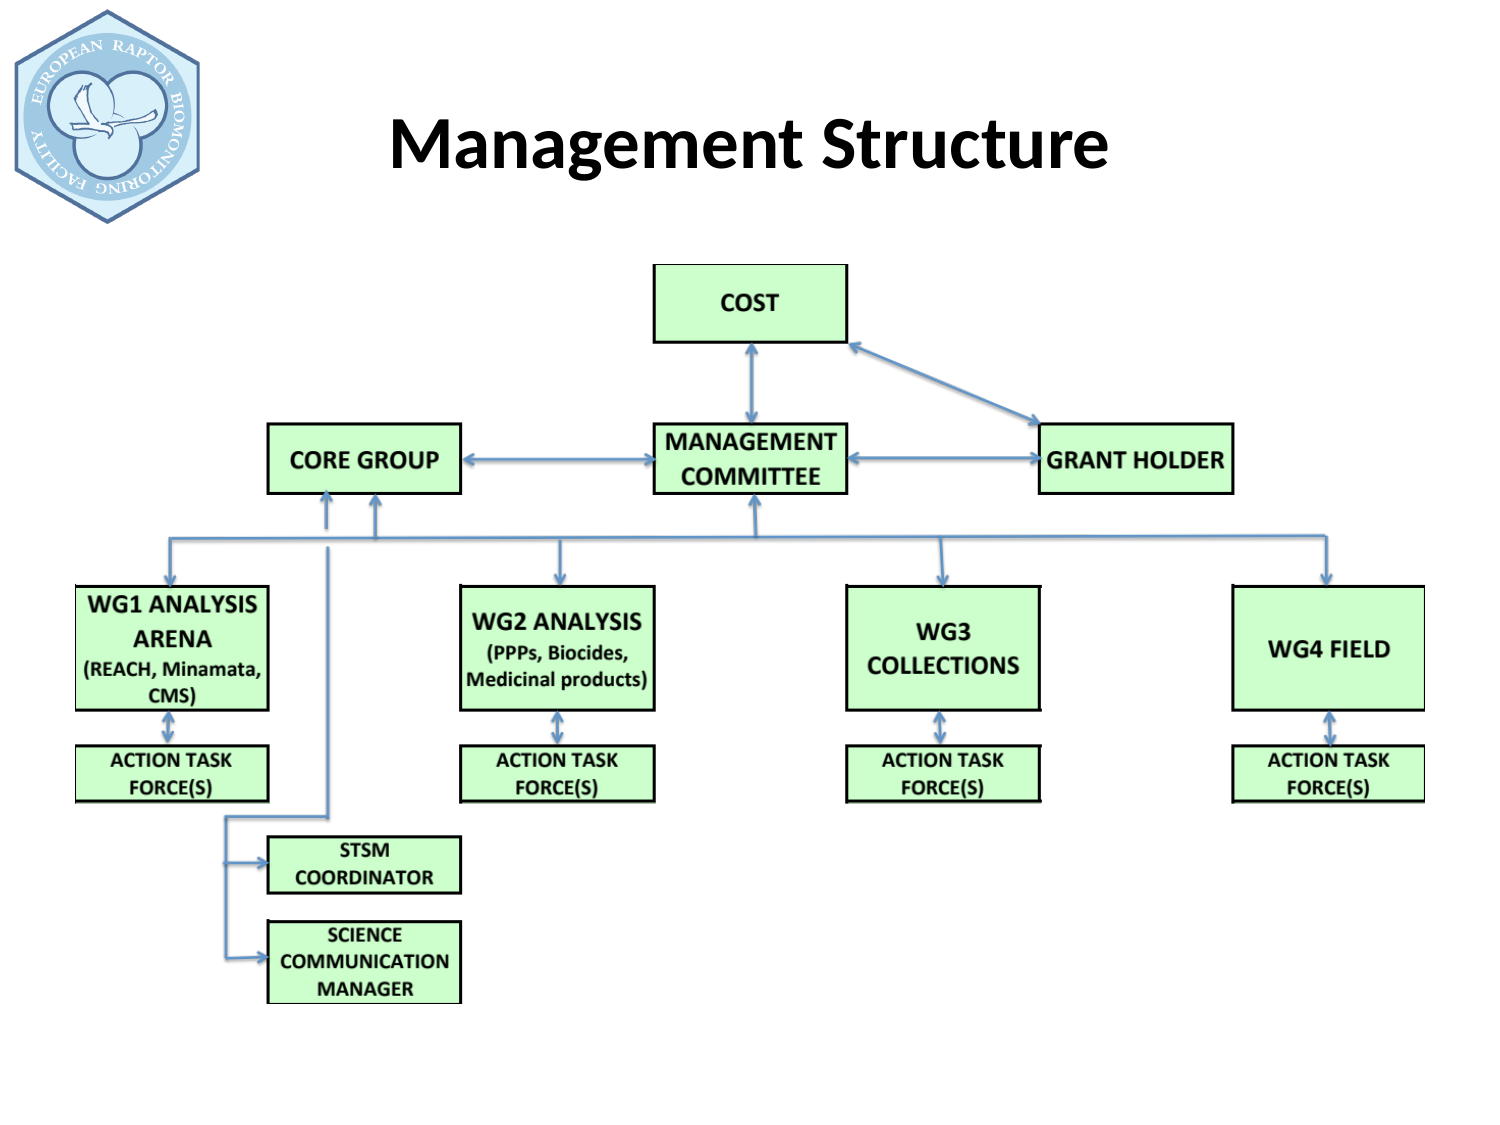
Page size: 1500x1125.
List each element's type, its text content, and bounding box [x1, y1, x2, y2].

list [74, 263, 1426, 1004]
title Management Structure [75, 45, 1425, 233]
picture [14, 9, 200, 224]
